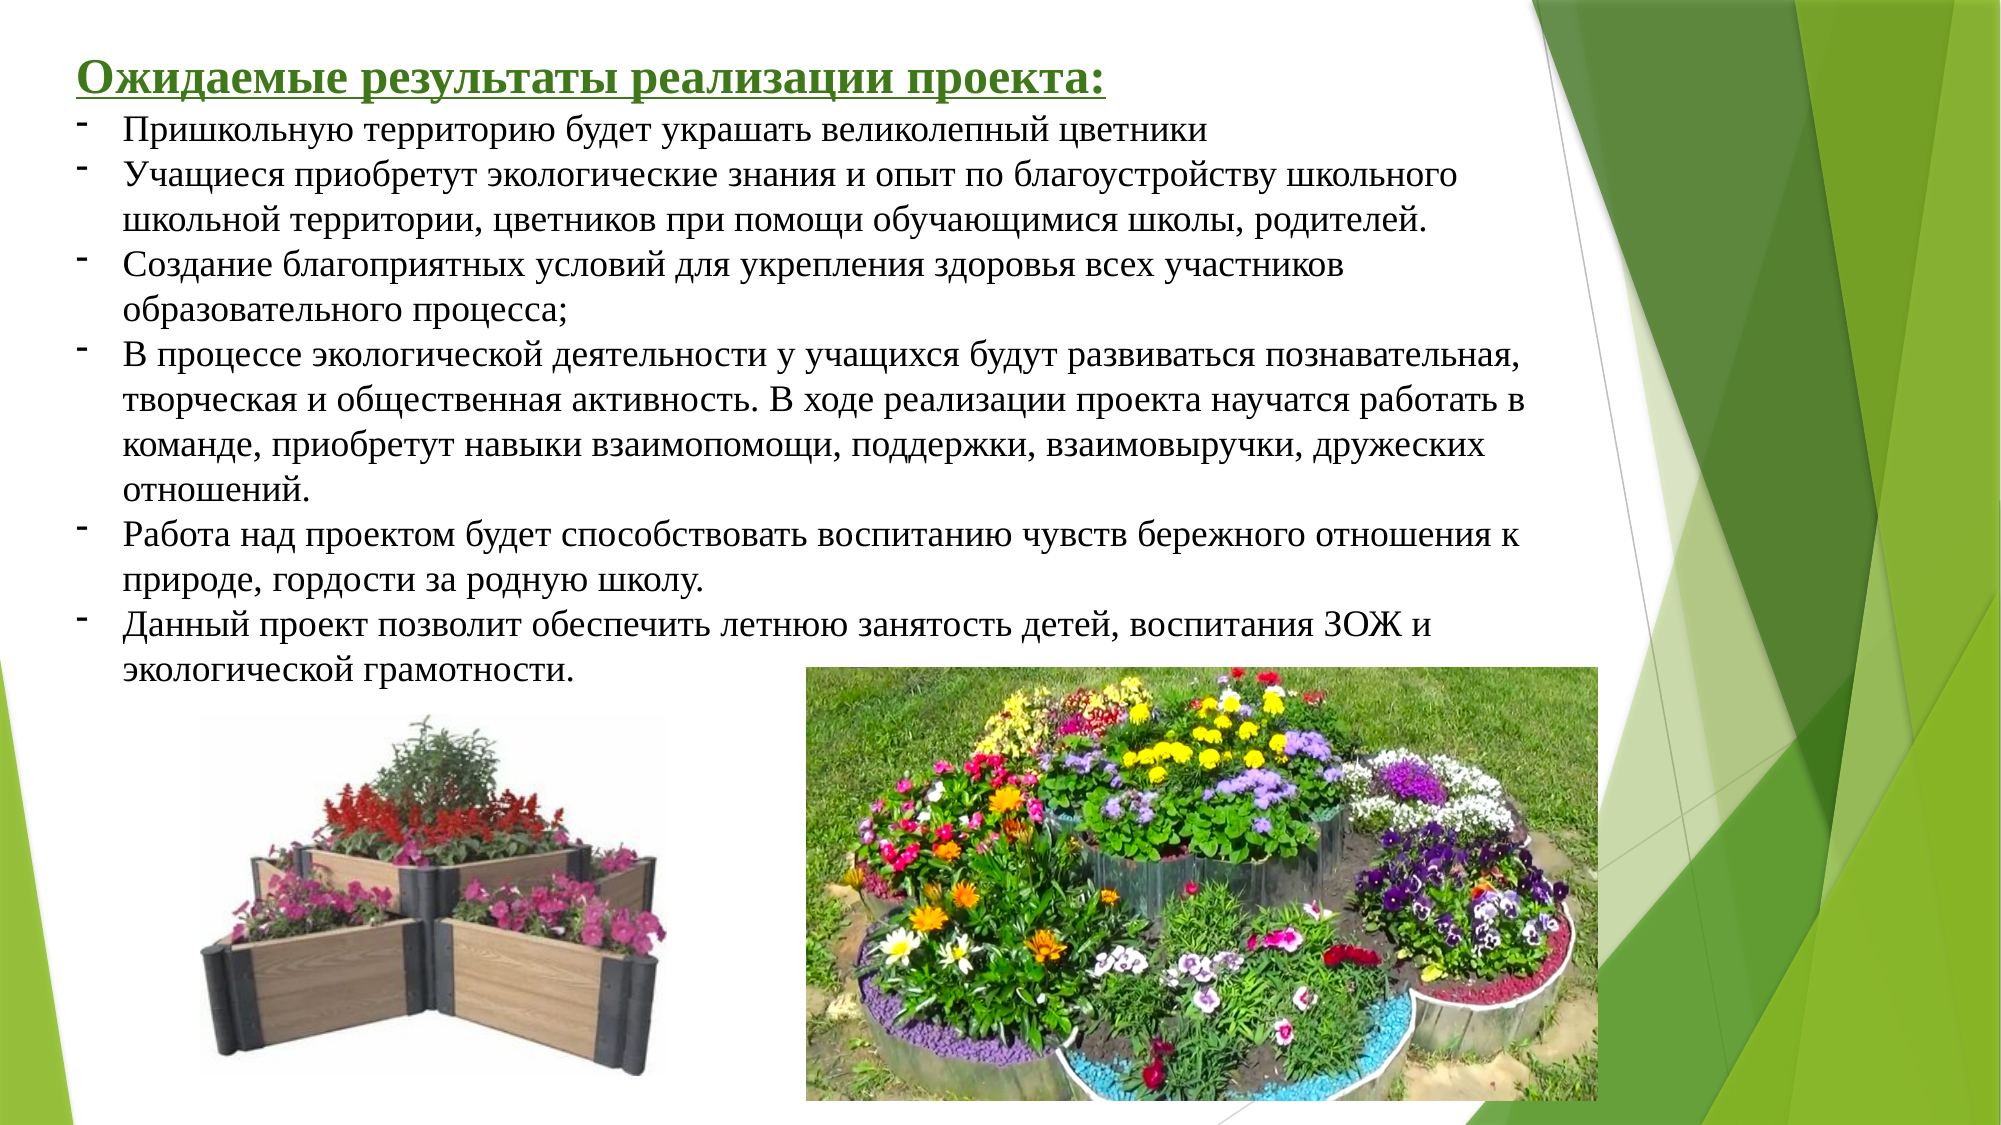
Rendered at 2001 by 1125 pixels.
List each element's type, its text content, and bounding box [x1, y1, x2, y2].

picture [806, 667, 1598, 1102]
picture [200, 714, 668, 1076]
text_box Ожидаемые результаты реализации проекта: Пришкольную территорию будет украшать великолепный цветники Учащиеся приобретут экологические знания и опыт по благоустройству школьного школьной территории, цветников при помощи обучающимися школы, родителей. Создание благоприятных условий для укрепления здоровья всех участников образовательного процесса; В процессе экологической деятельности у учащихся будут развиваться познавательная, творческая и общественная активность. В ходе реализации проекта научатся работать в команде, приобретут навыки взаимопомощи, поддержки, взаимовыручки, дружеских отношений. Работа над проектом будет способствовать воспитанию чувств бережного отношения к природе, гордости за родную школу. Данный проект позволит обеспечить летнюю занятость детей, воспитания ЗОЖ и экологической грамотности. [61, 36, 1553, 696]
